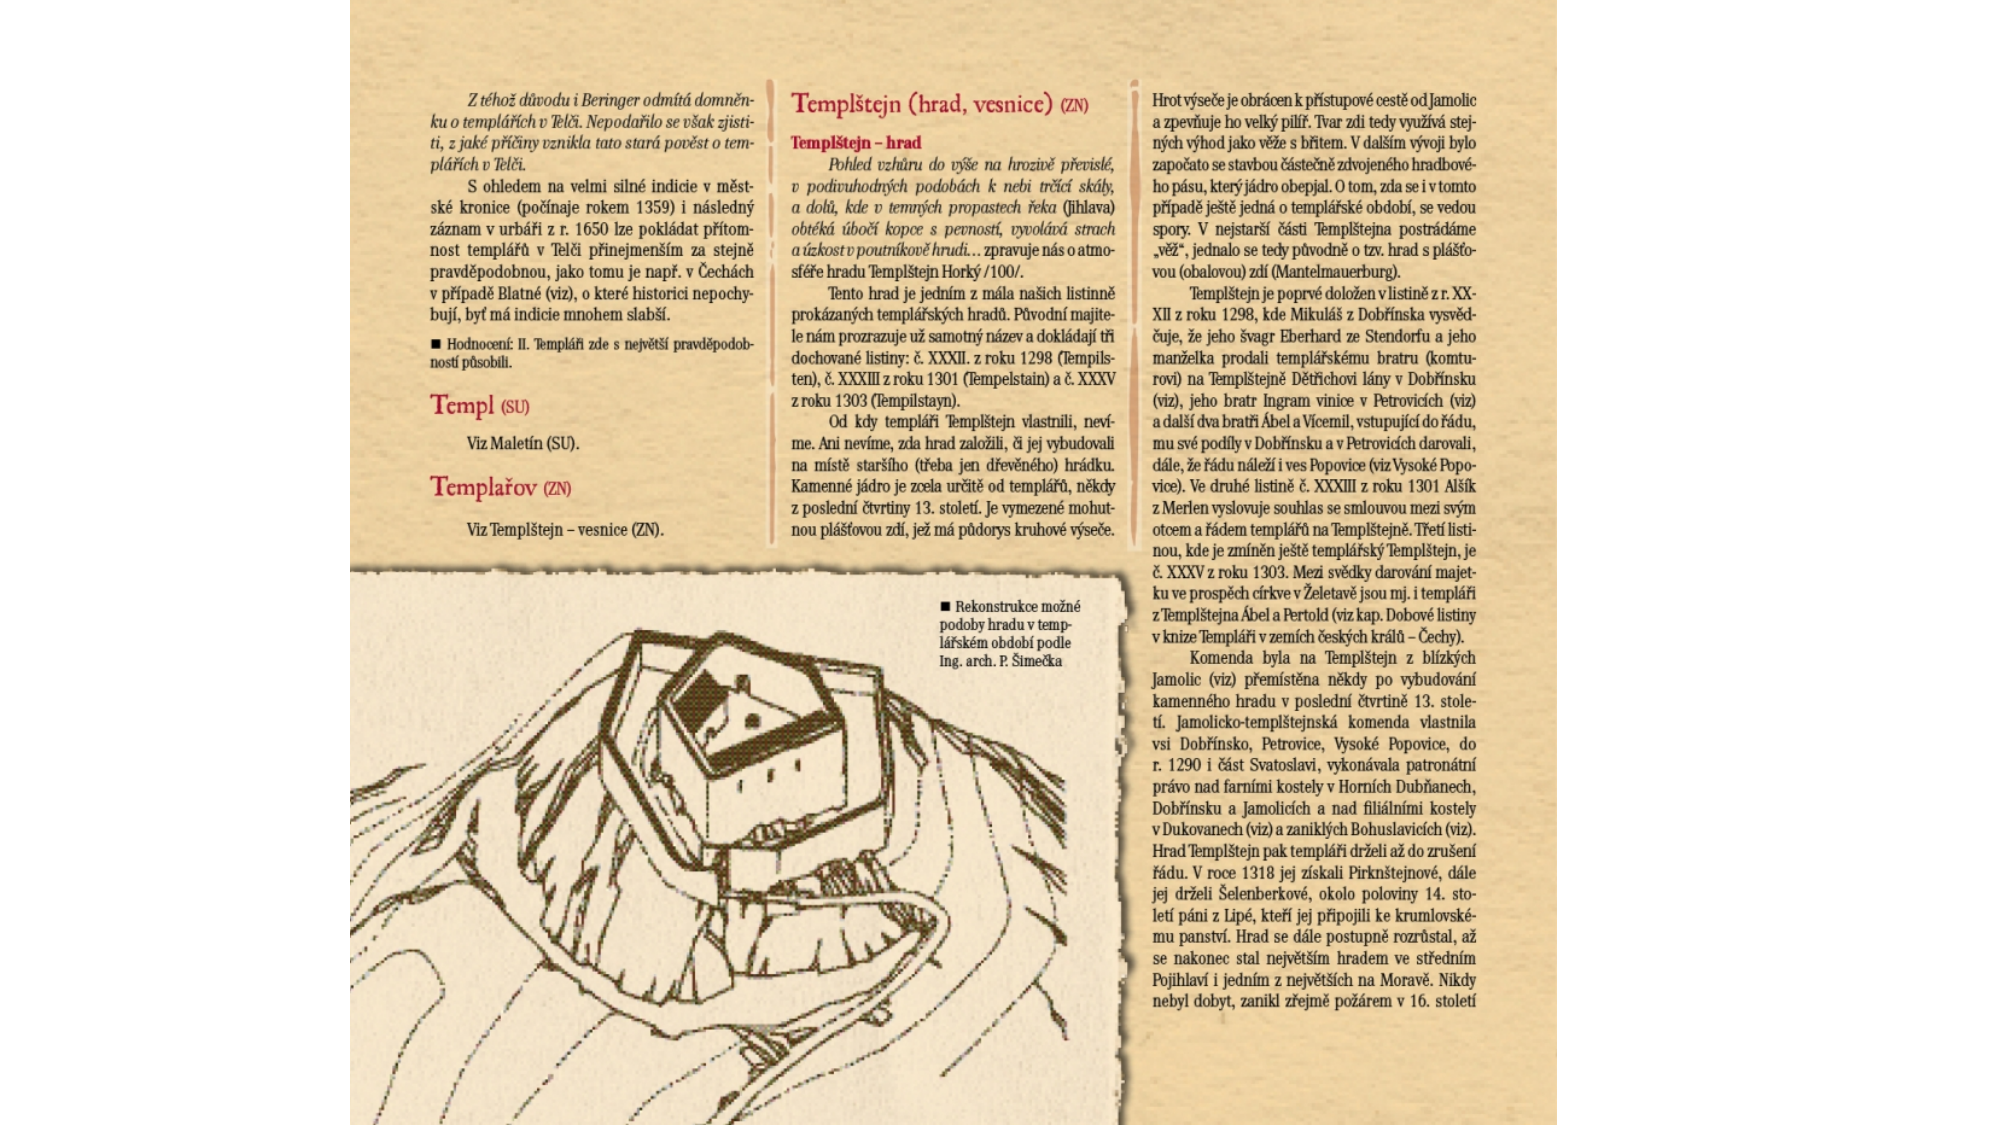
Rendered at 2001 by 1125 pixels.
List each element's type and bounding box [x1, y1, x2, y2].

picture [350, 0, 1557, 1125]
